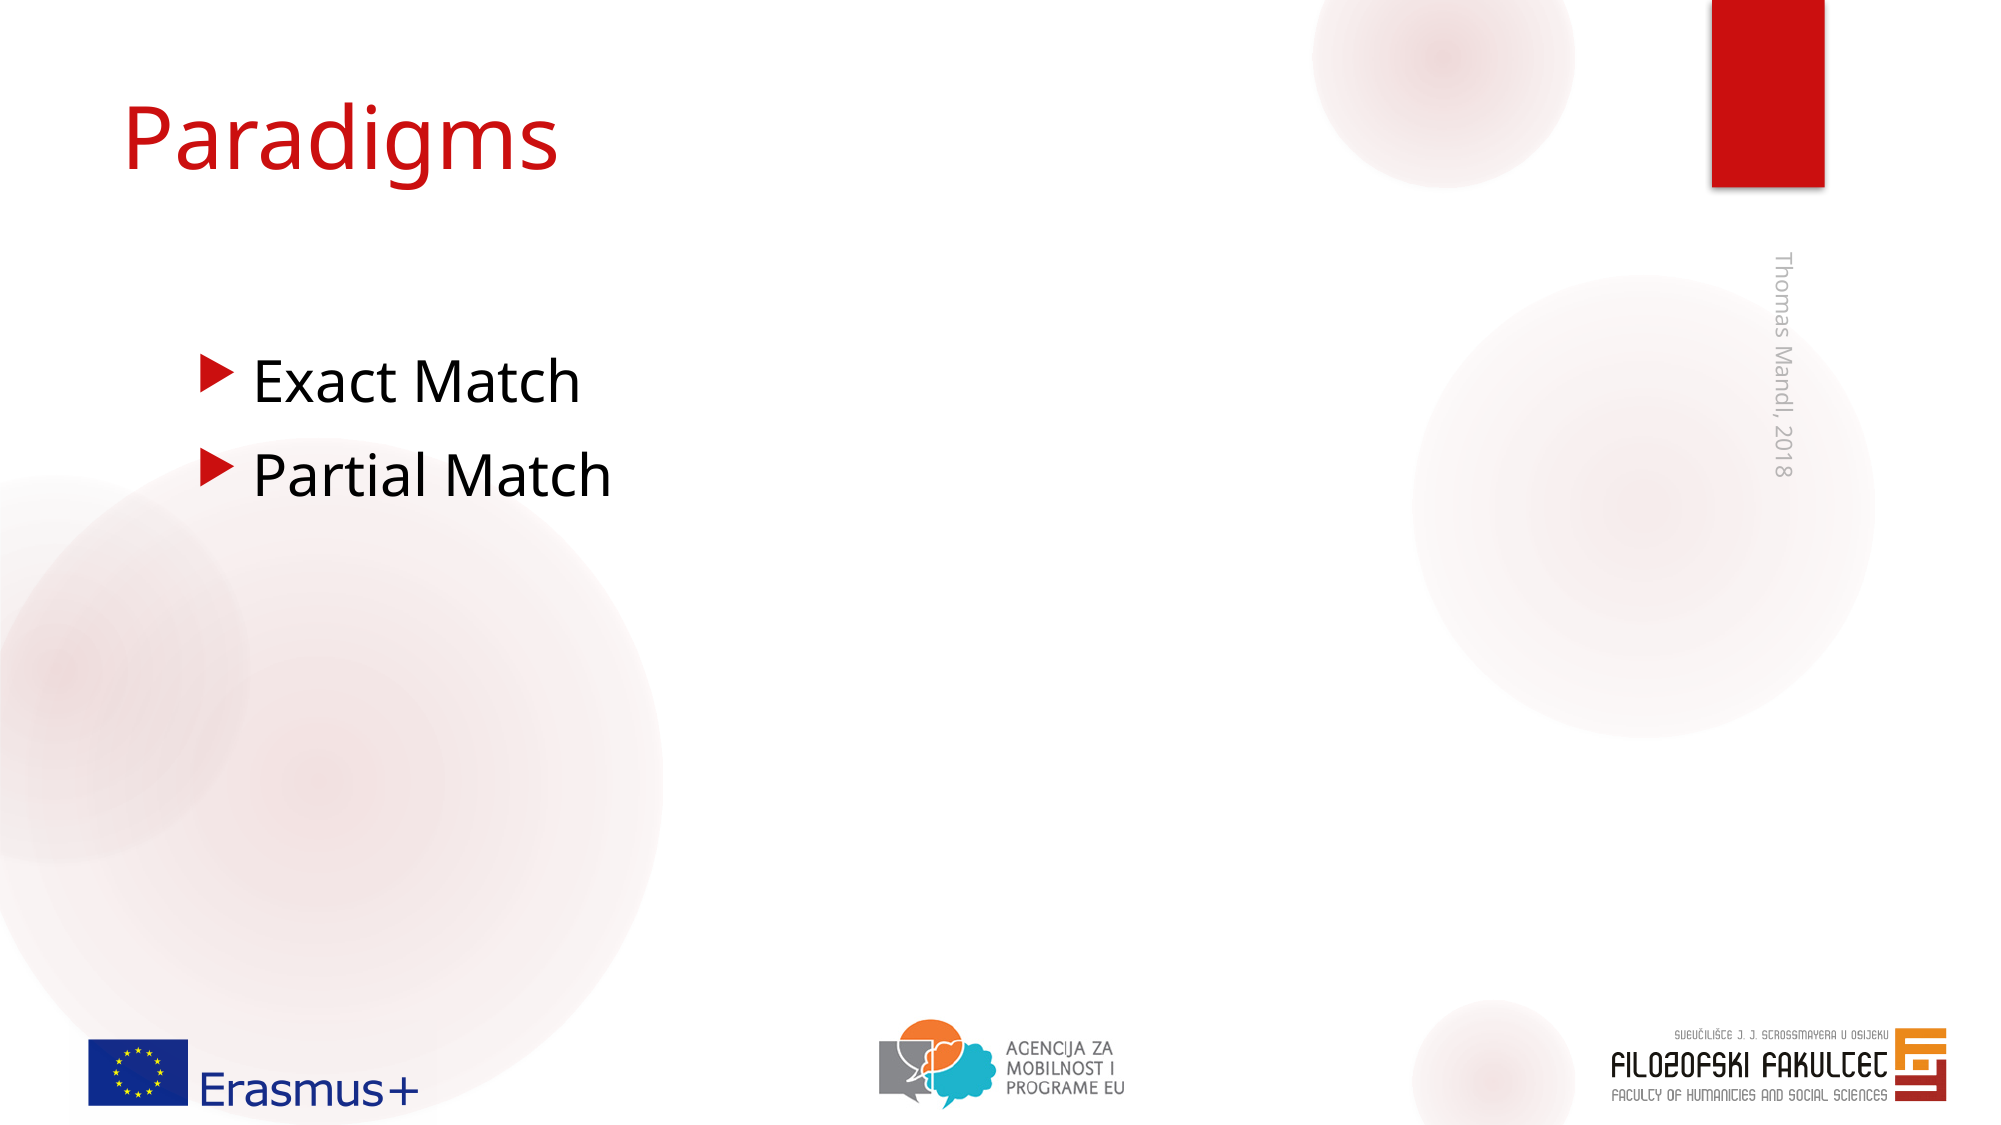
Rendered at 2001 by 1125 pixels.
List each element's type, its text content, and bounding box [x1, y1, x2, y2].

picture [1610, 1017, 1951, 1112]
picture [69, 1020, 437, 1125]
title Paradigms [106, 74, 1649, 304]
list Exact Match Partial Match [181, 336, 1649, 1025]
footer Thomas Mandl, 2018 [1760, 237, 1811, 871]
picture [879, 1025, 1140, 1125]
